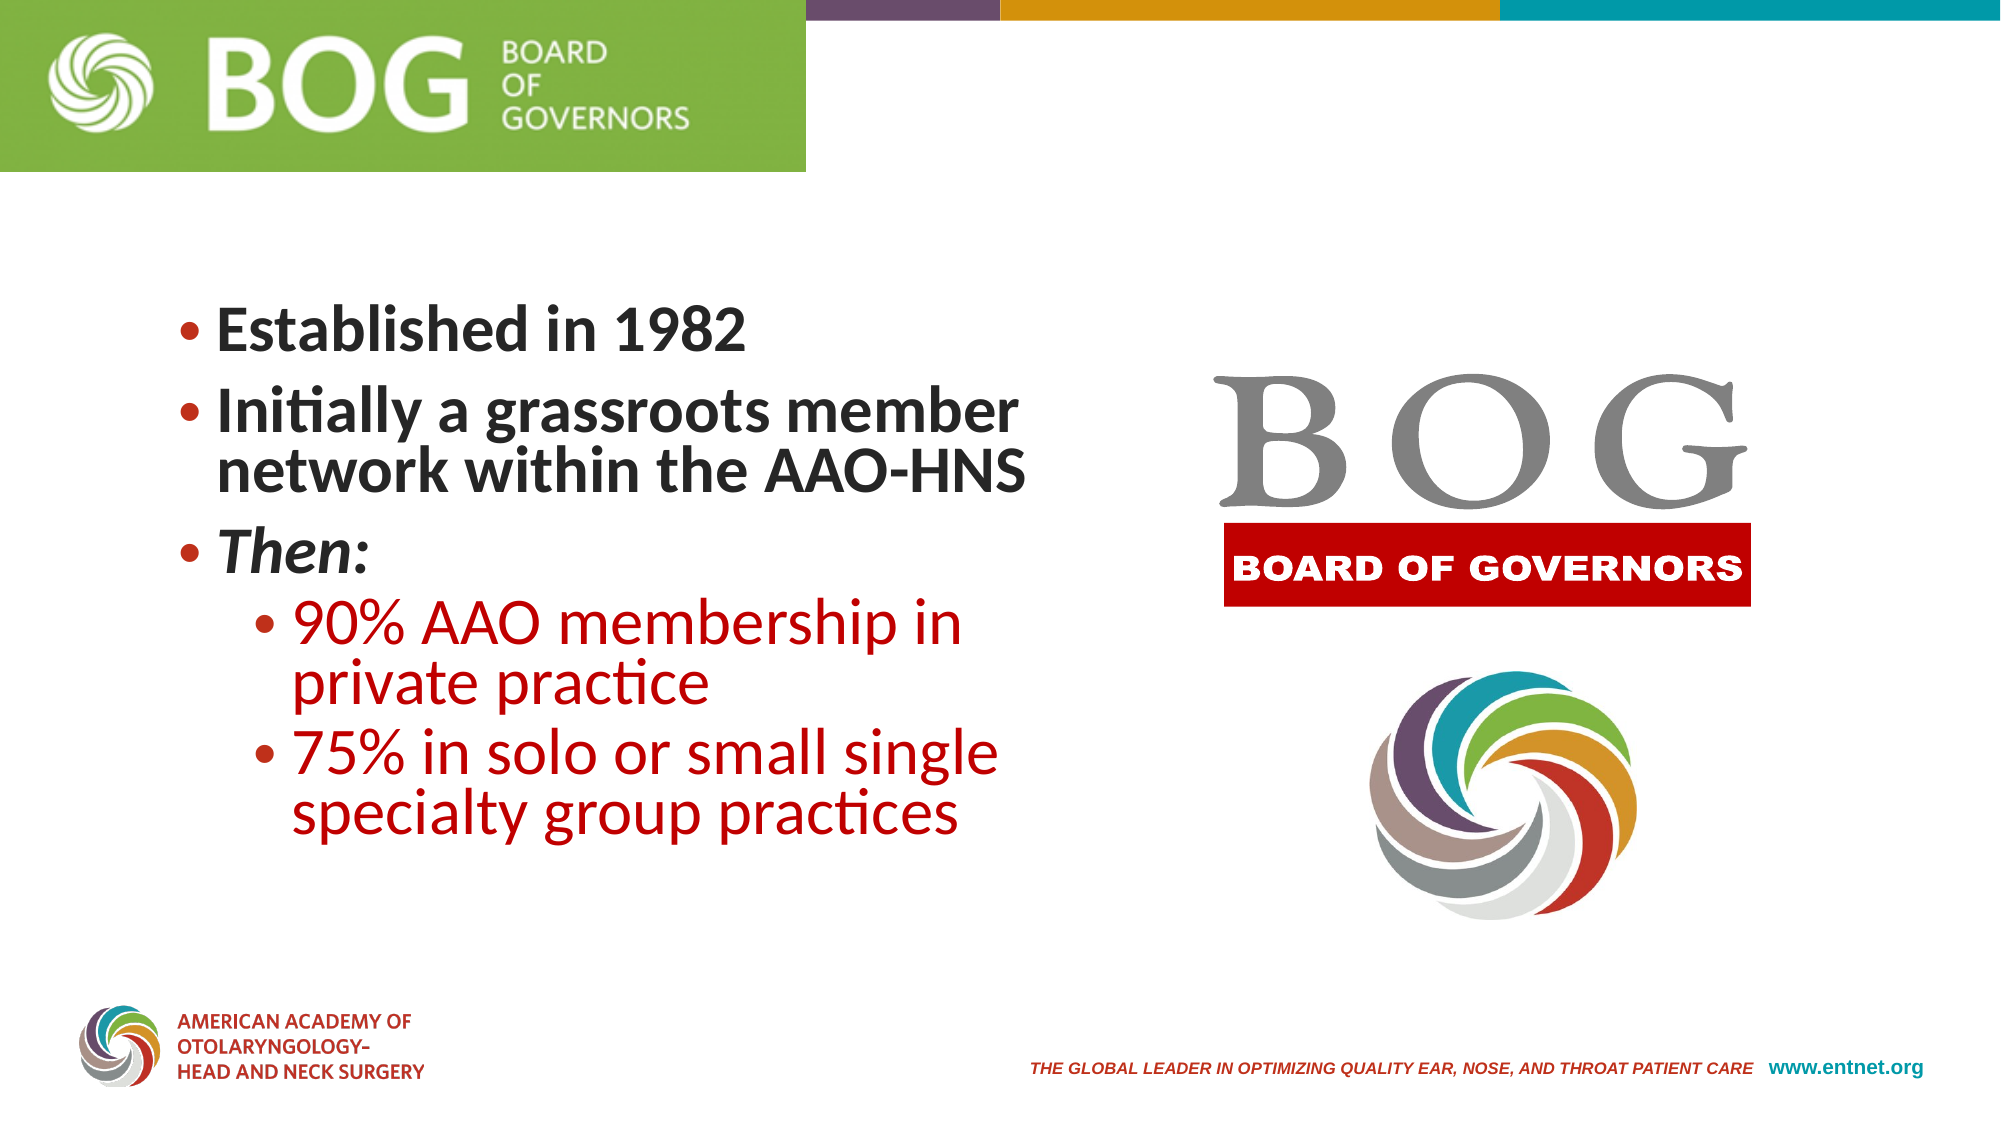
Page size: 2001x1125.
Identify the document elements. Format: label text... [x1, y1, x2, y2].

list Established in 1982 Initially a grassroots member network within the AAO-HNS Then: 90% AAO membership in private practice 75% in solo or small single specialty group practices [163, 296, 1048, 1092]
picture [0, 0, 806, 172]
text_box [1212, 372, 1753, 608]
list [1369, 671, 1637, 920]
